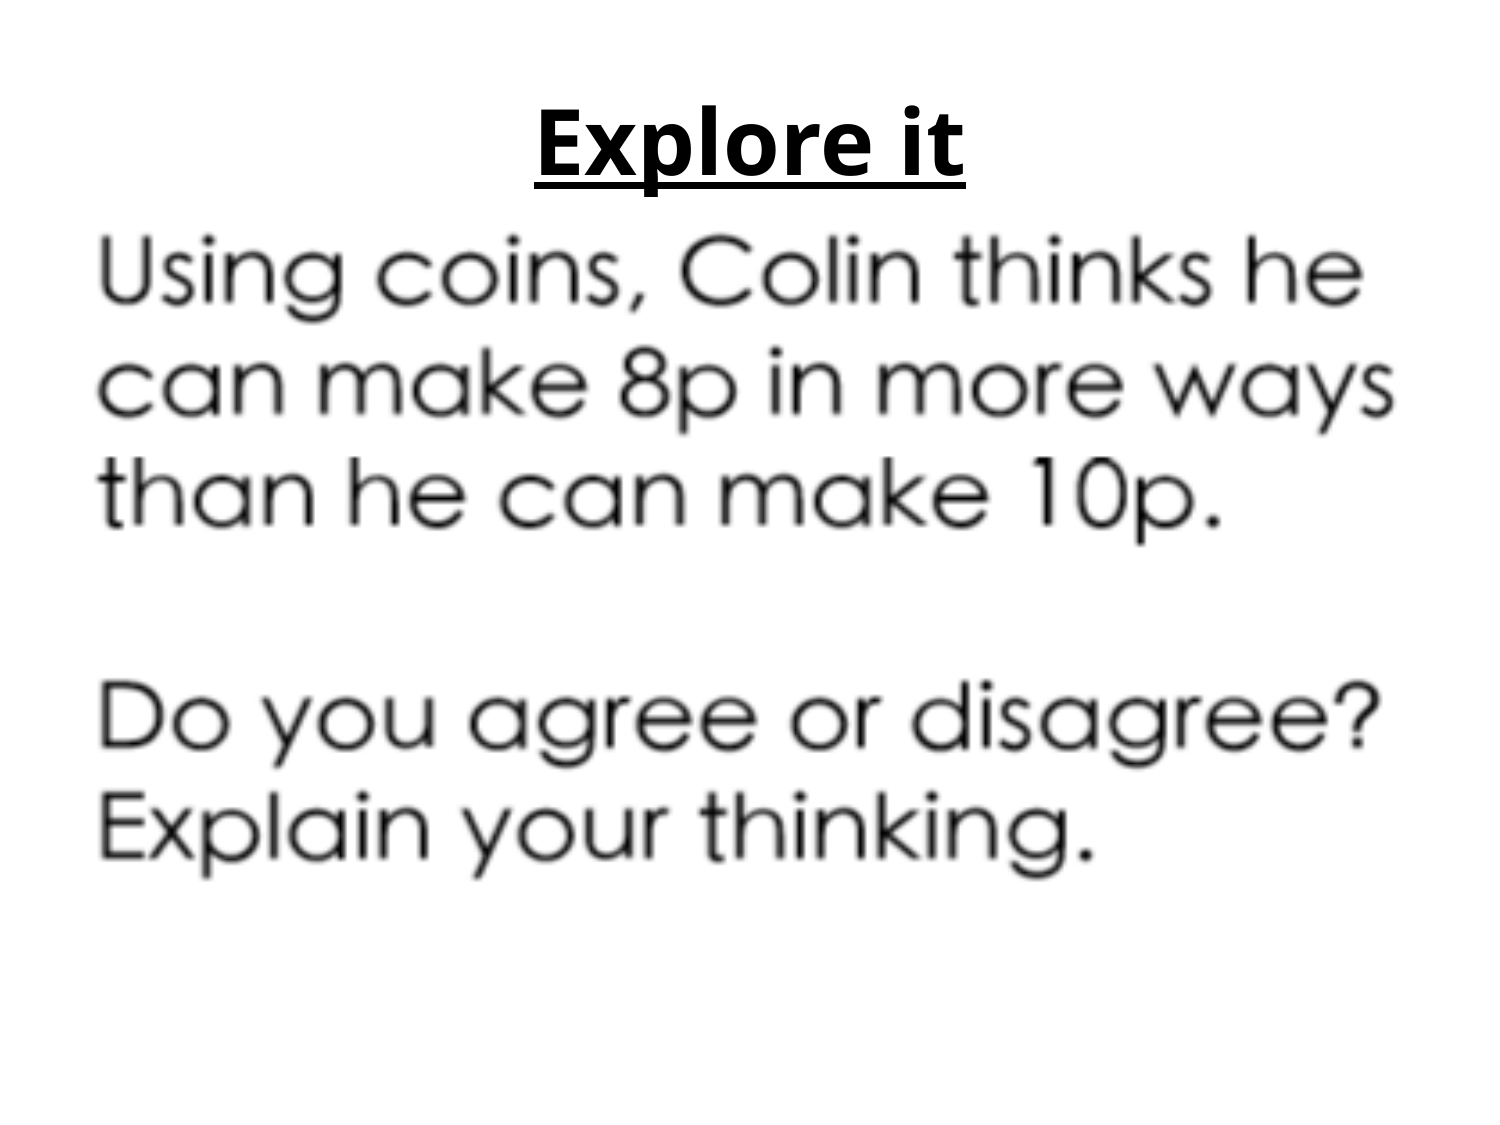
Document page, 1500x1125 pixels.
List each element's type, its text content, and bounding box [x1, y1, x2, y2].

picture [64, 210, 1451, 988]
title Explore it [75, 45, 1425, 210]
